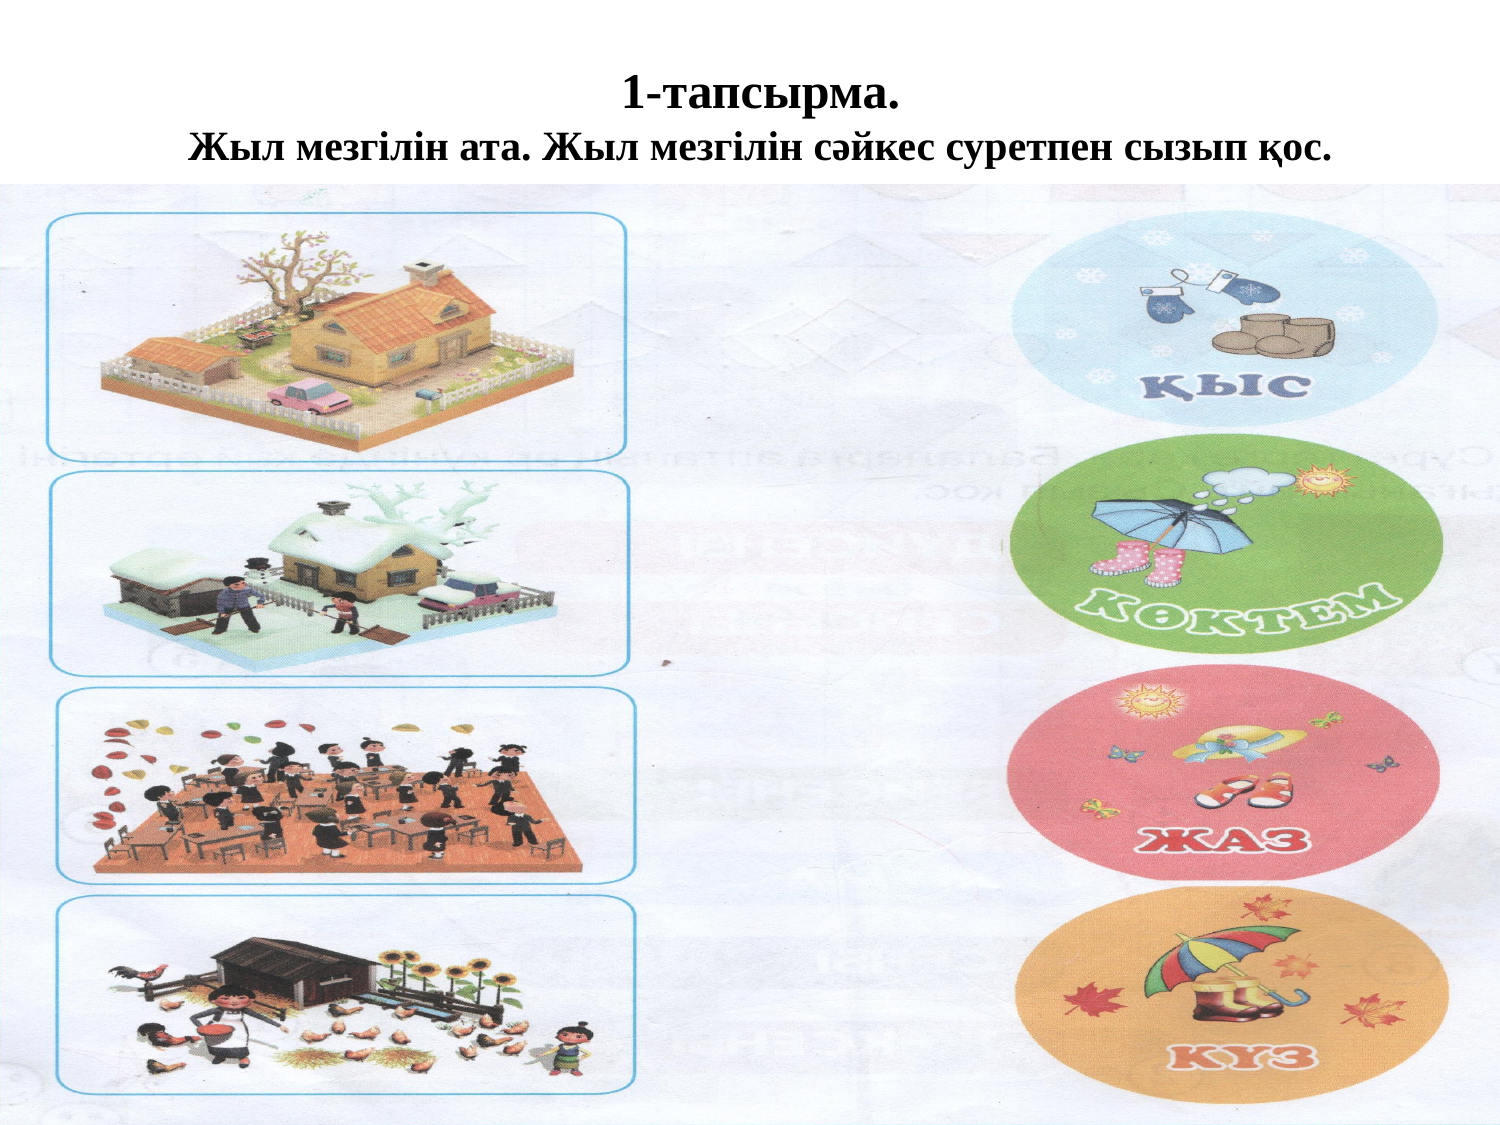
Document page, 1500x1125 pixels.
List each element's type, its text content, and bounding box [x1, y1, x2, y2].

picture [0, 184, 1500, 1125]
title 1-тапсырма. Жыл мезгілін ата. Жыл мезгілін сәйкес суретпен сызып қос. [53, 0, 1468, 182]
